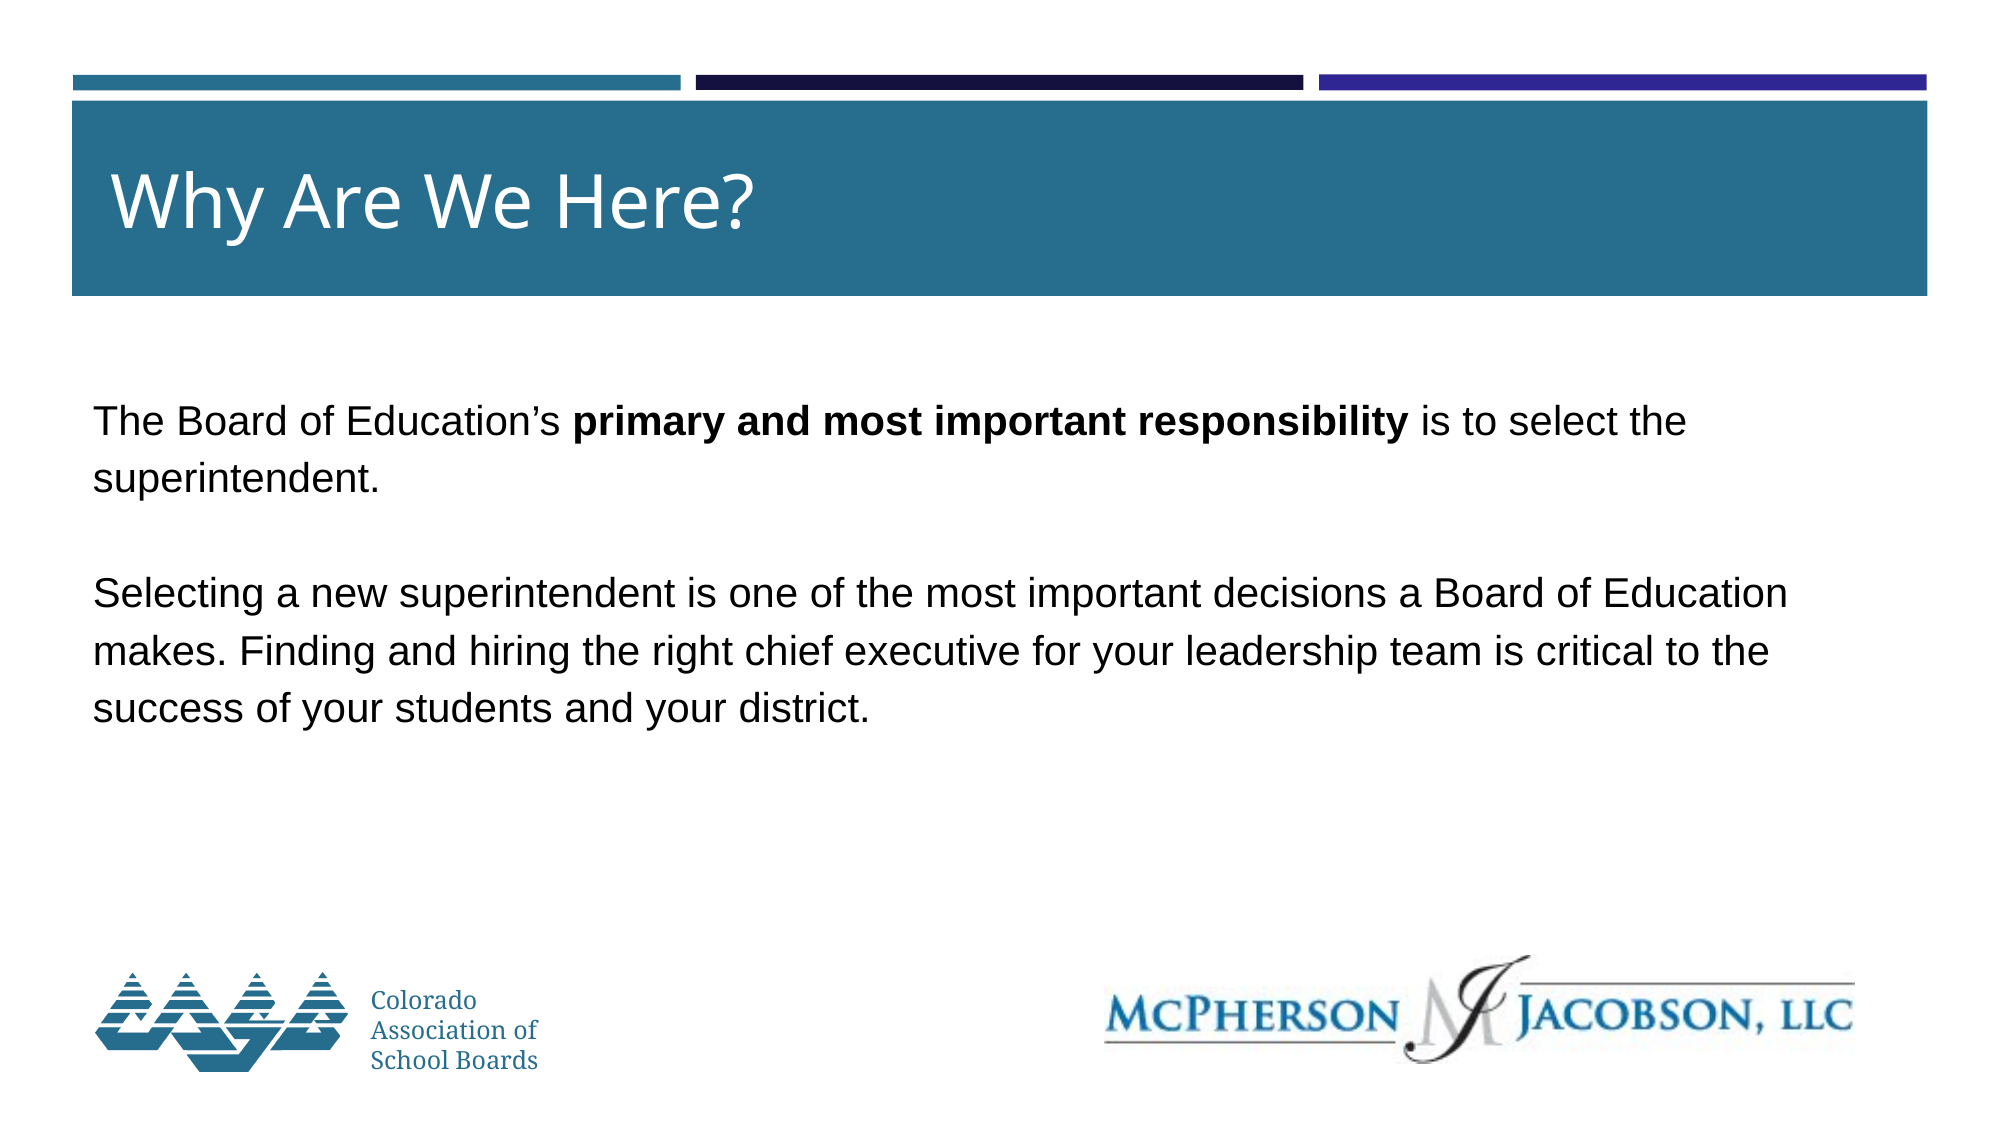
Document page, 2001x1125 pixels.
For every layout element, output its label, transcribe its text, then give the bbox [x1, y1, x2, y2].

picture [1104, 955, 1855, 1065]
list The Board of Education’s primary and most important responsibility is to select the superintendent. Selecting a new superintendent is one of the most important decisions a Board of Education makes. Finding and hiring the right chief executive for your leadership team is critical to the success of your students and your district. [77, 562, 1899, 923]
title Why Are We Here? [95, 115, 1905, 282]
picture [95, 972, 348, 1072]
